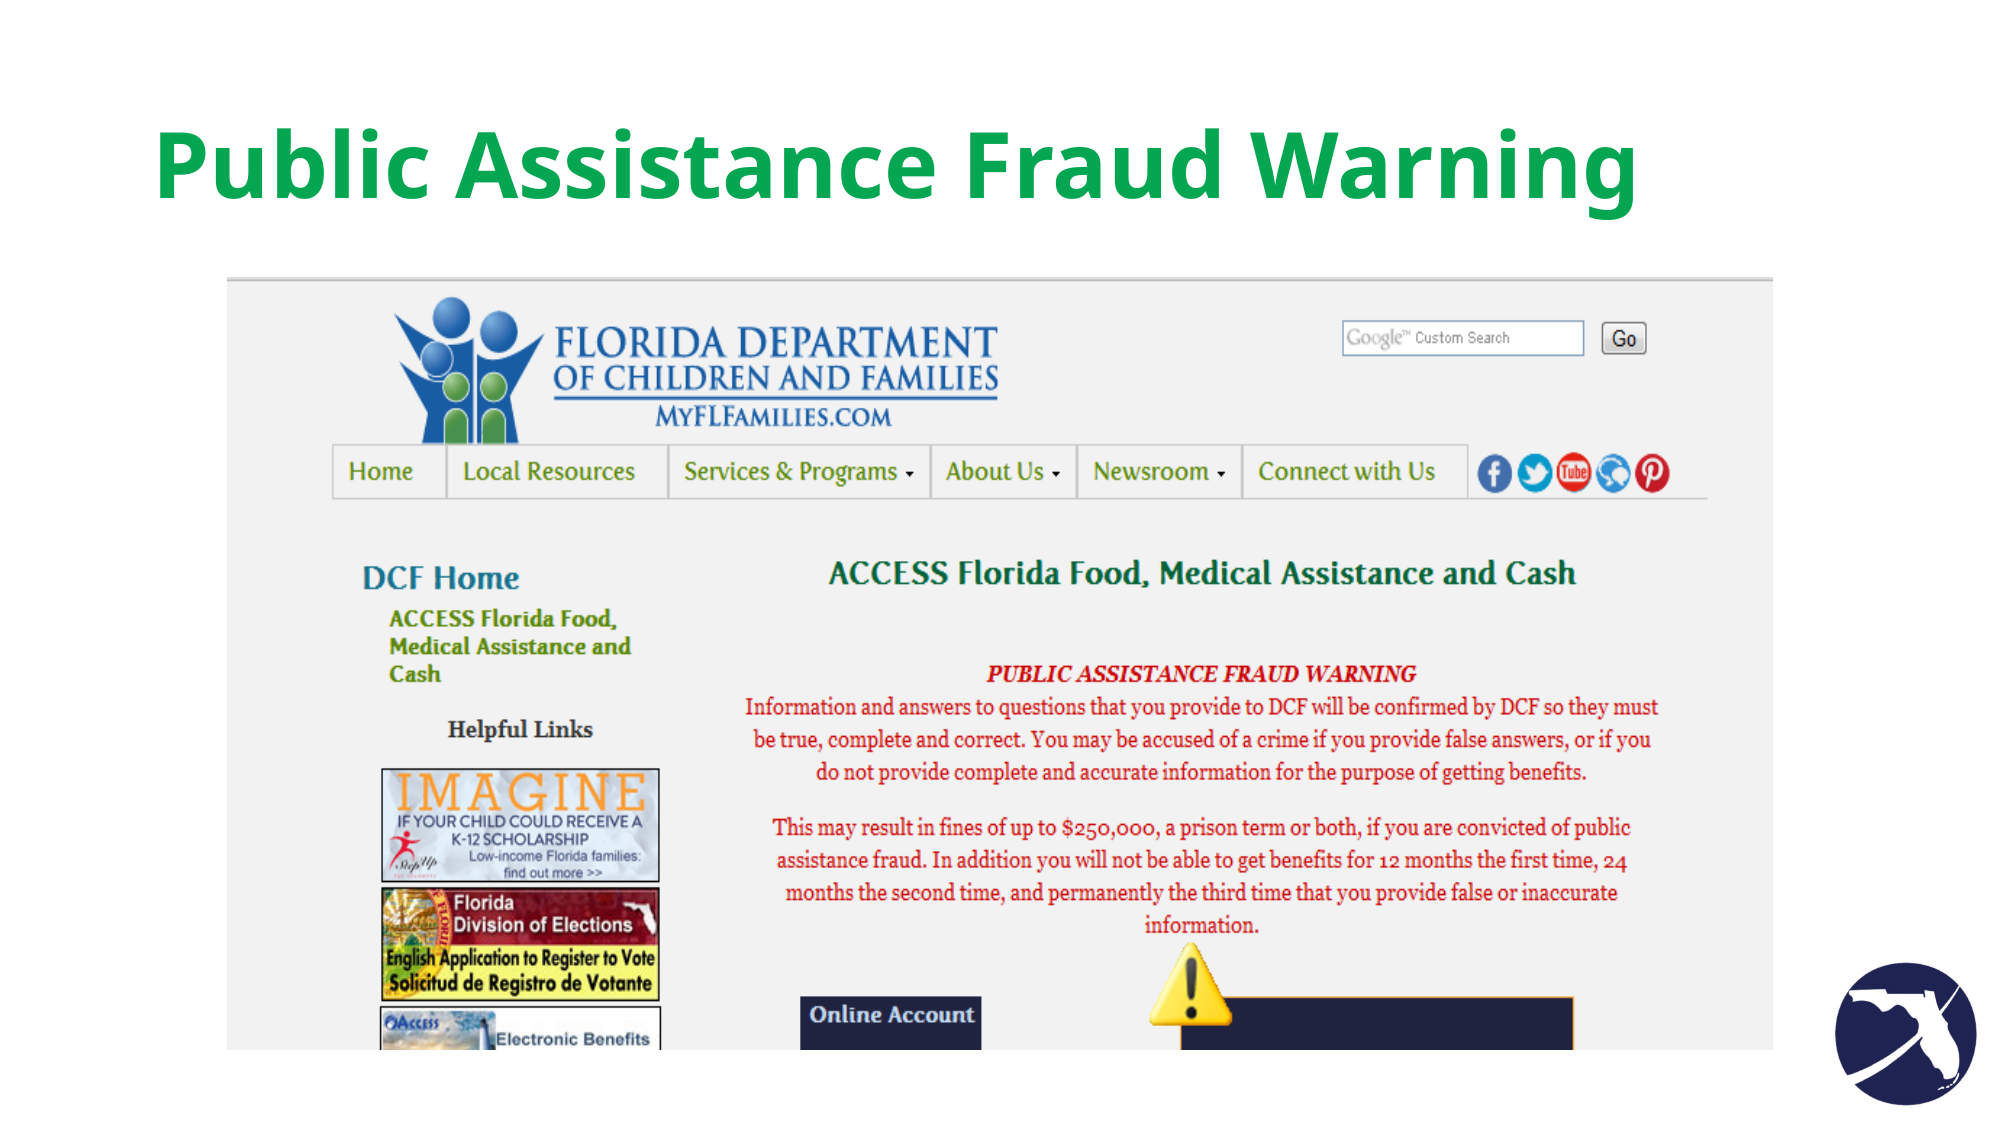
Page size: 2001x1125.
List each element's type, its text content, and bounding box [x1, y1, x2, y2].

picture [1834, 961, 1979, 1109]
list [226, 277, 1774, 1050]
title Public Assistance Fraud Warning [137, 59, 1863, 278]
